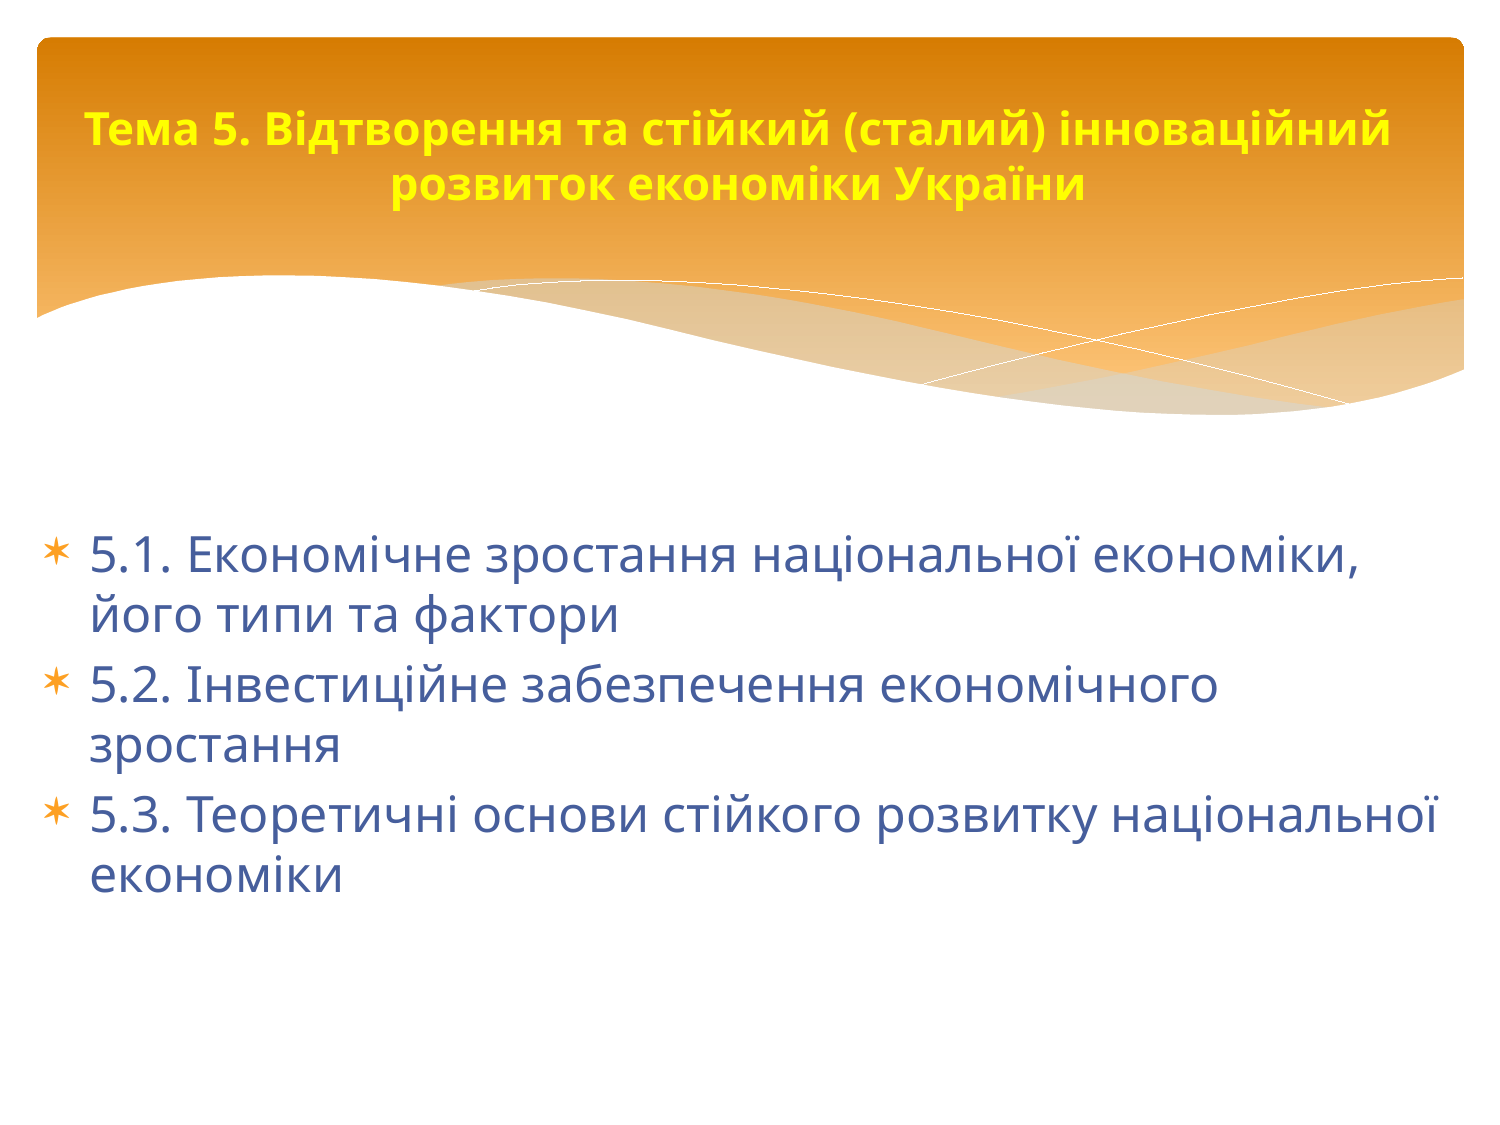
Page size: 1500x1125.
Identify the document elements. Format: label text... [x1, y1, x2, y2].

title Тема 5. Відтворення та стійкий (сталий) інноваційний розвиток економіки України [17, 30, 1459, 279]
list 5.1. Економічне зростання національної економіки, його типи та фактори 5.2. Інвестиційне забезпечення економічного зростання 5.3. Теоретичні основи стійкого розвитку національної економіки [29, 515, 1459, 1082]
